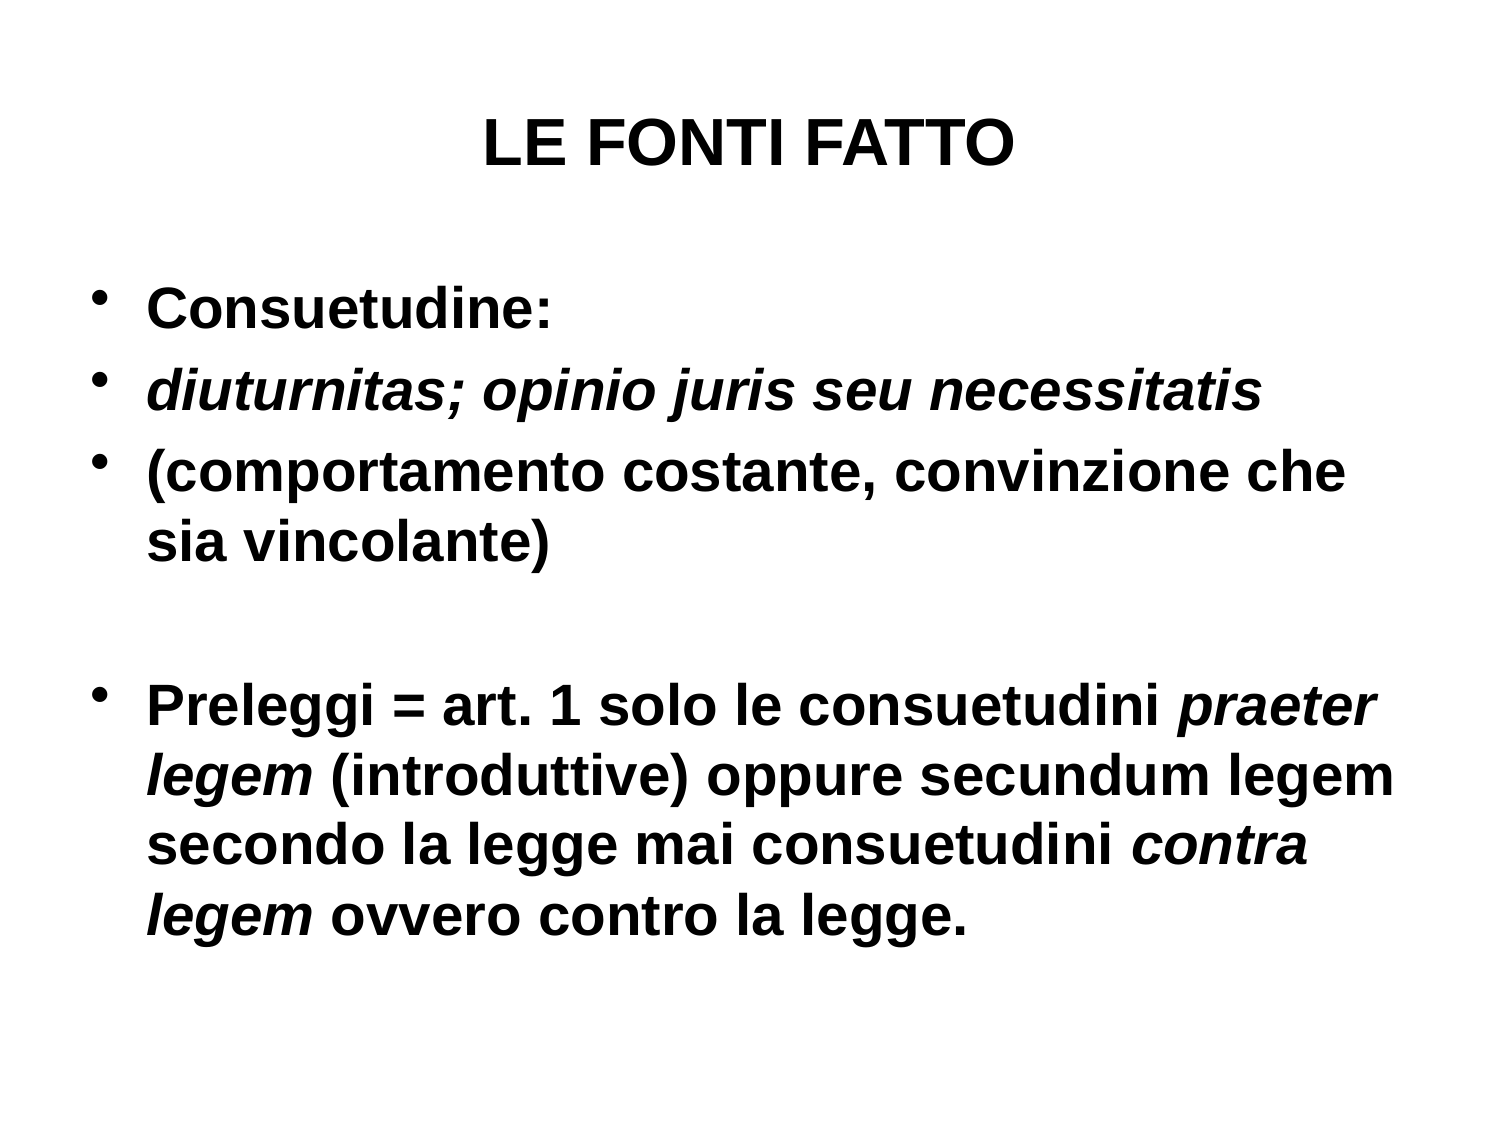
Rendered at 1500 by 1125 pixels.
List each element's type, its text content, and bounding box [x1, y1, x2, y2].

title LE FONTI FATTO [74, 44, 1426, 233]
list Consuetudine: diuturnitas; opinio juris seu necessitatis (comportamento costante, convinzione che sia vincolante) Preleggi = art. 1 solo le consuetudini praeter legem (introduttive) oppure secundum legem secondo la legge mai consuetudini contra legem ovvero contro la legge. [74, 262, 1426, 1006]
